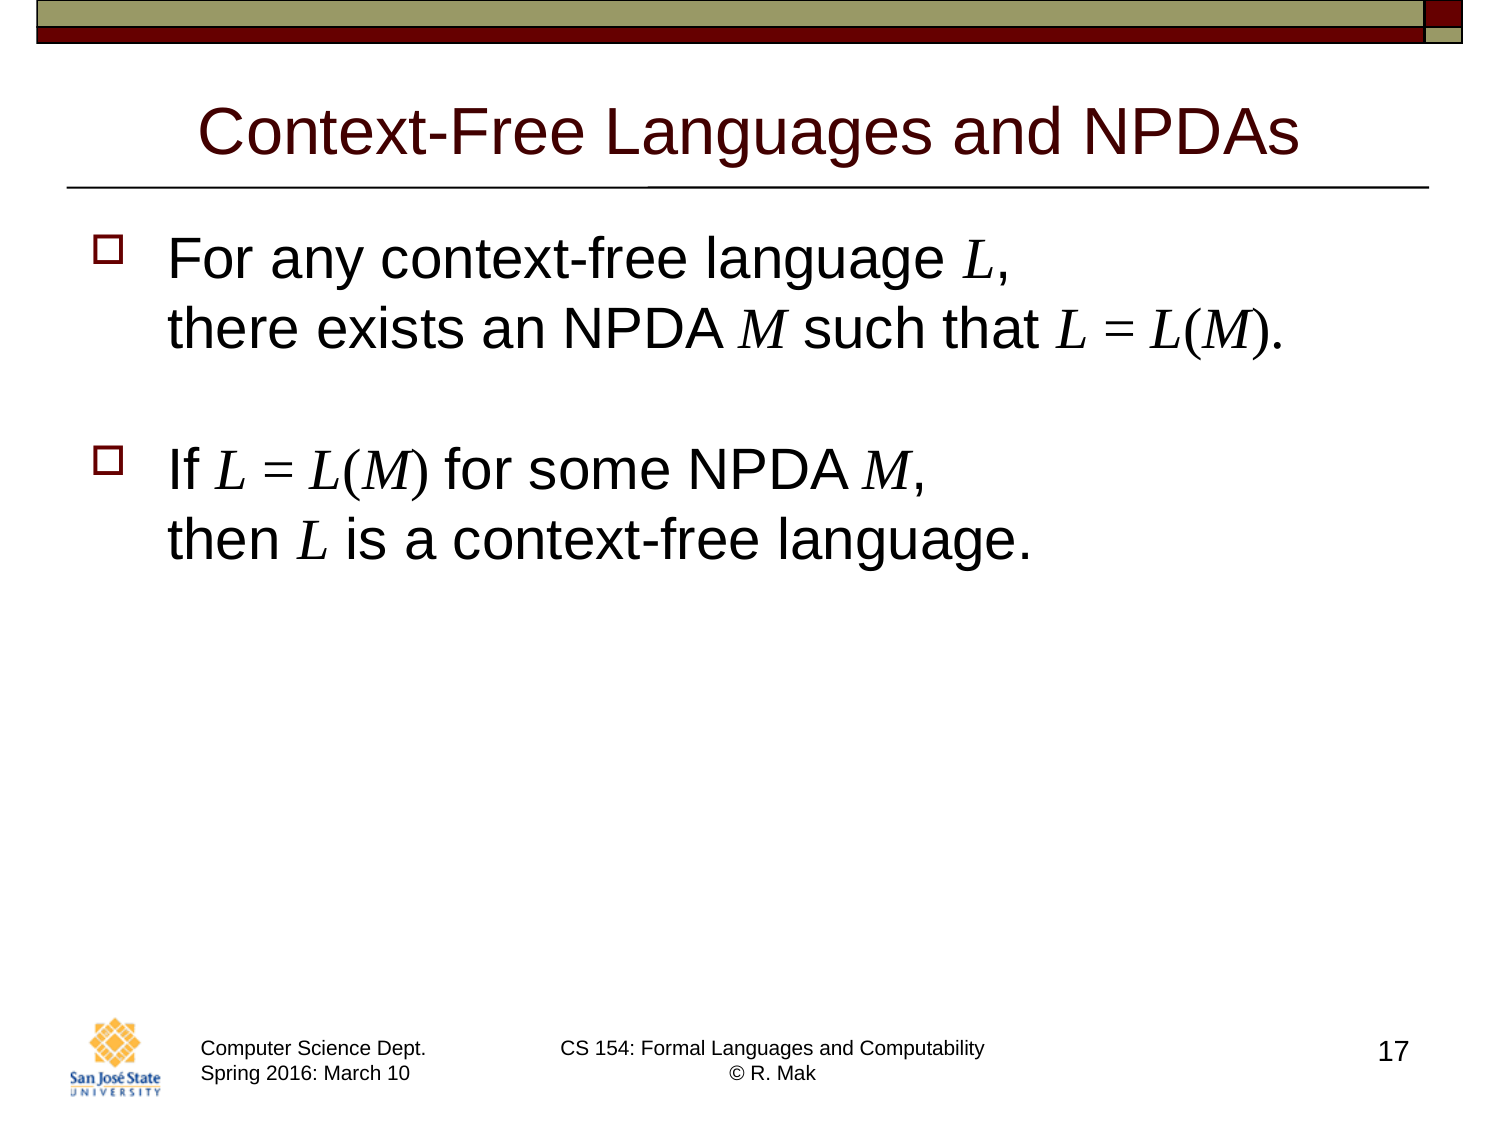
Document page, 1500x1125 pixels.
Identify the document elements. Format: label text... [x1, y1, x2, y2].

title Context-Free Languages and NPDAs [75, 67, 1425, 175]
picture [60, 1012, 166, 1112]
slide_number 17 [1112, 1025, 1425, 1100]
list For any context-free language L, there exists an NPDA M such that L = L(M). If L = L(M) for some NPDA M, then L is a context-free language. [75, 212, 1425, 1006]
